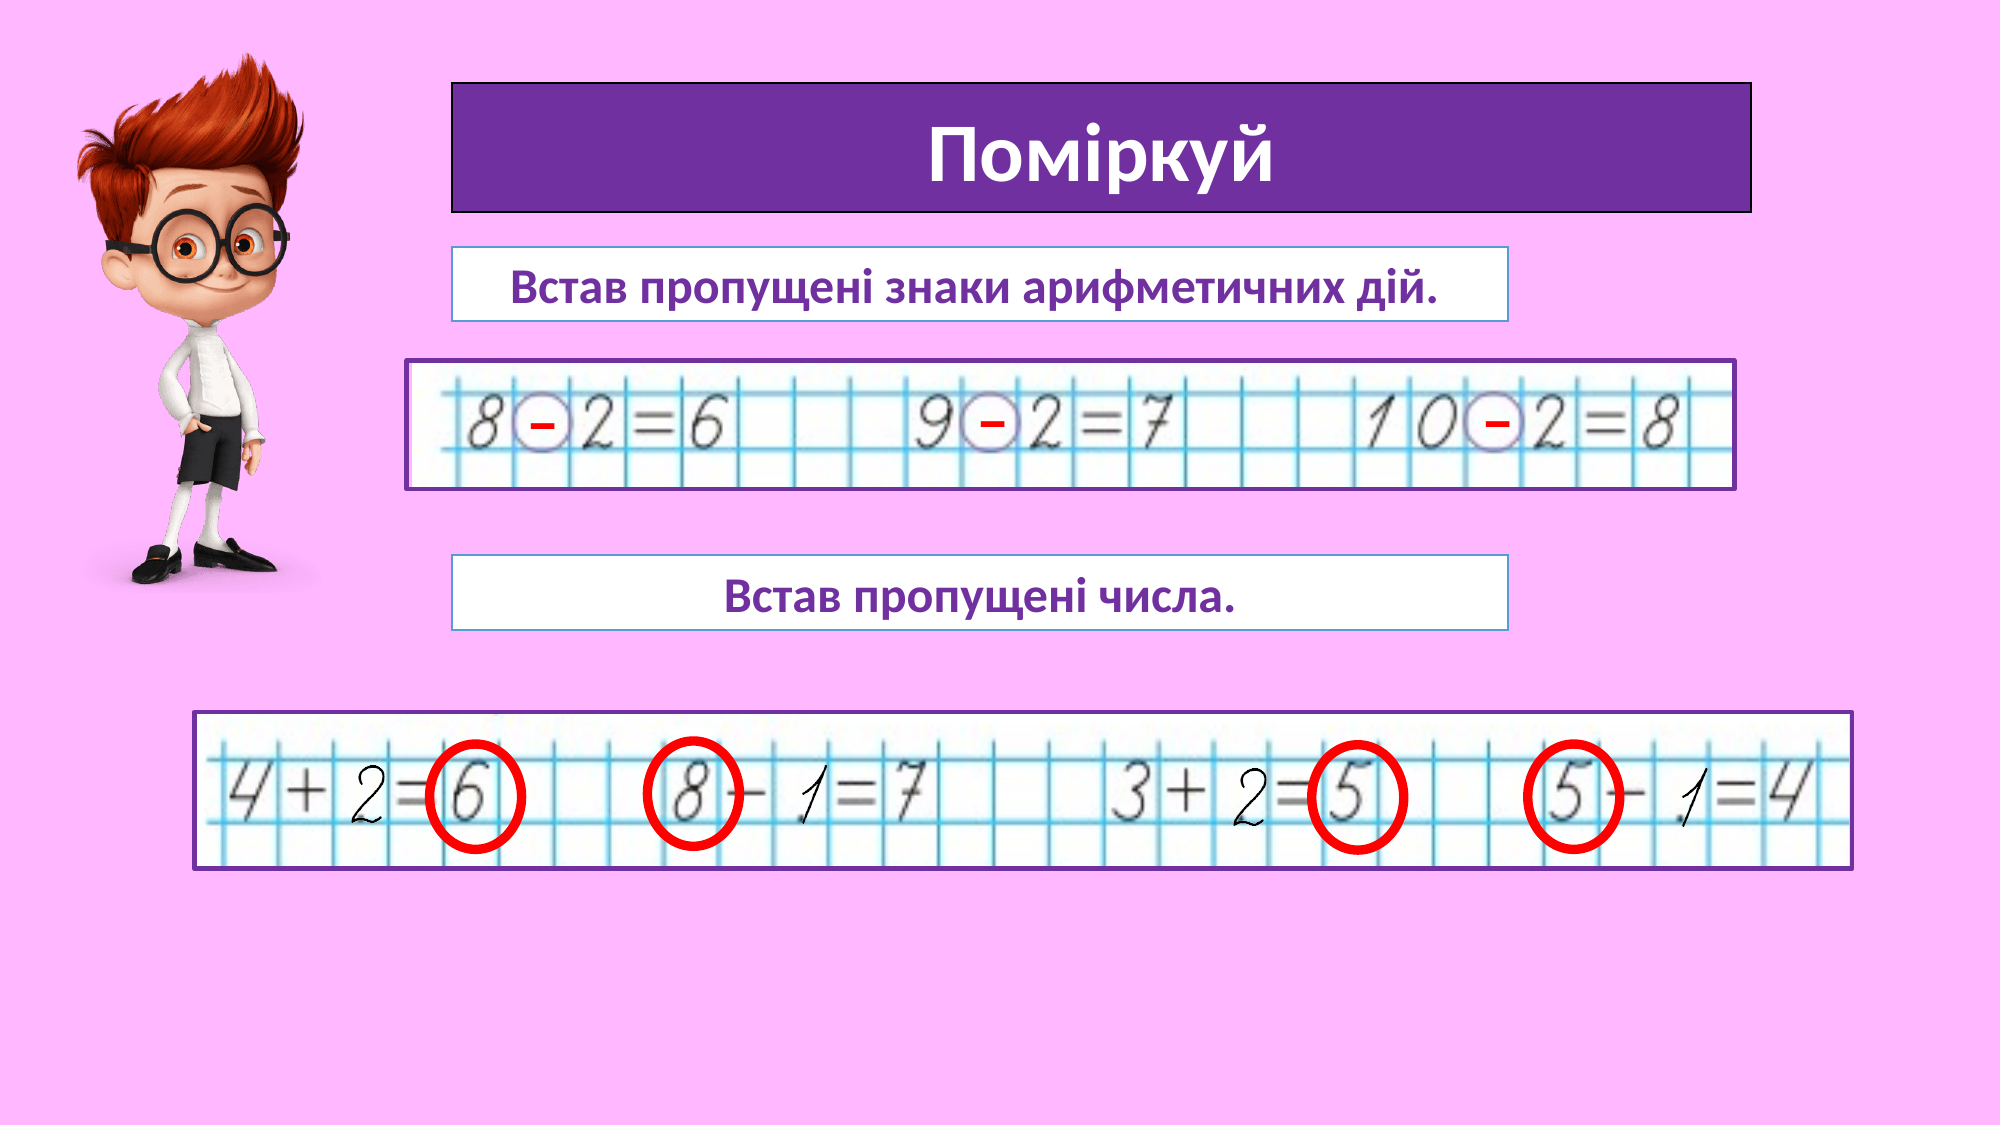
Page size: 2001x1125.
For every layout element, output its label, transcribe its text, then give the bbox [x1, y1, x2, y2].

picture [77, 51, 323, 593]
text_box Поміркуй [451, 82, 1752, 213]
text_box Встав пропущені знаки арифметичних дій. [451, 246, 1509, 322]
picture [196, 714, 1850, 867]
picture [408, 362, 1732, 487]
text_box Встав пропущені числа. [451, 554, 1509, 631]
